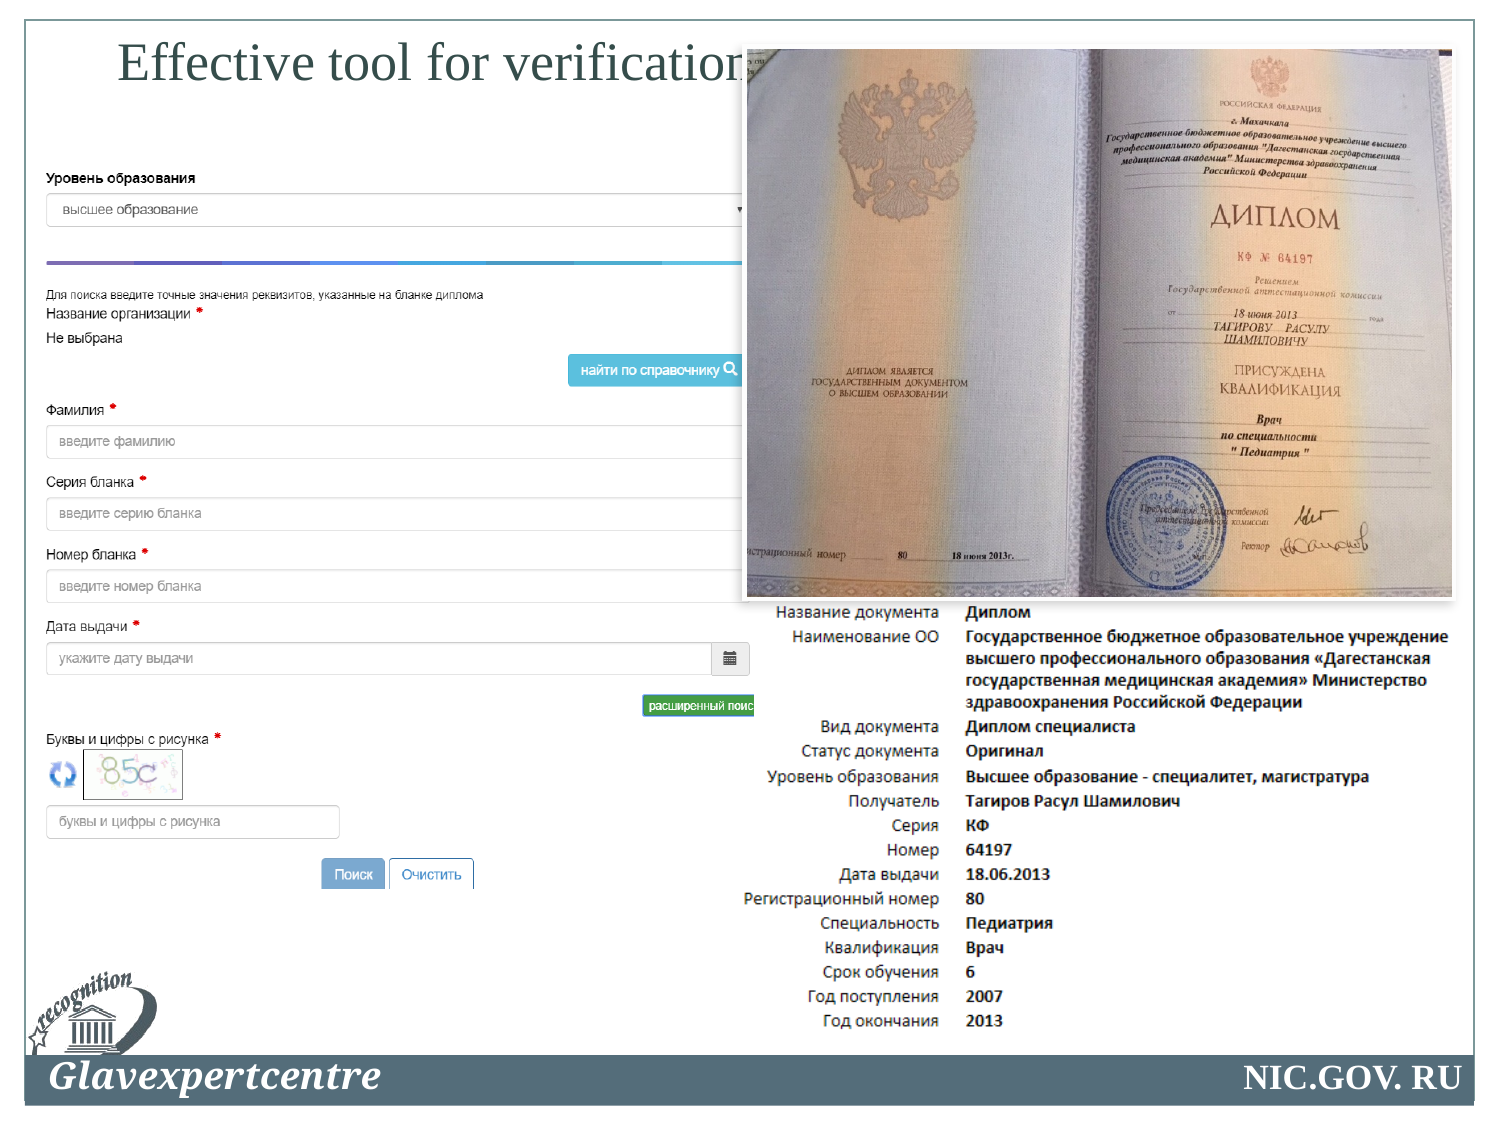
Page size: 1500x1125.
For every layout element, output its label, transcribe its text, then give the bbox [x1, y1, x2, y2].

picture [746, 48, 1452, 597]
picture [696, 604, 1459, 1042]
picture [24, 963, 160, 1055]
picture [40, 167, 755, 889]
title Effective tool for verification [29, 19, 1471, 161]
